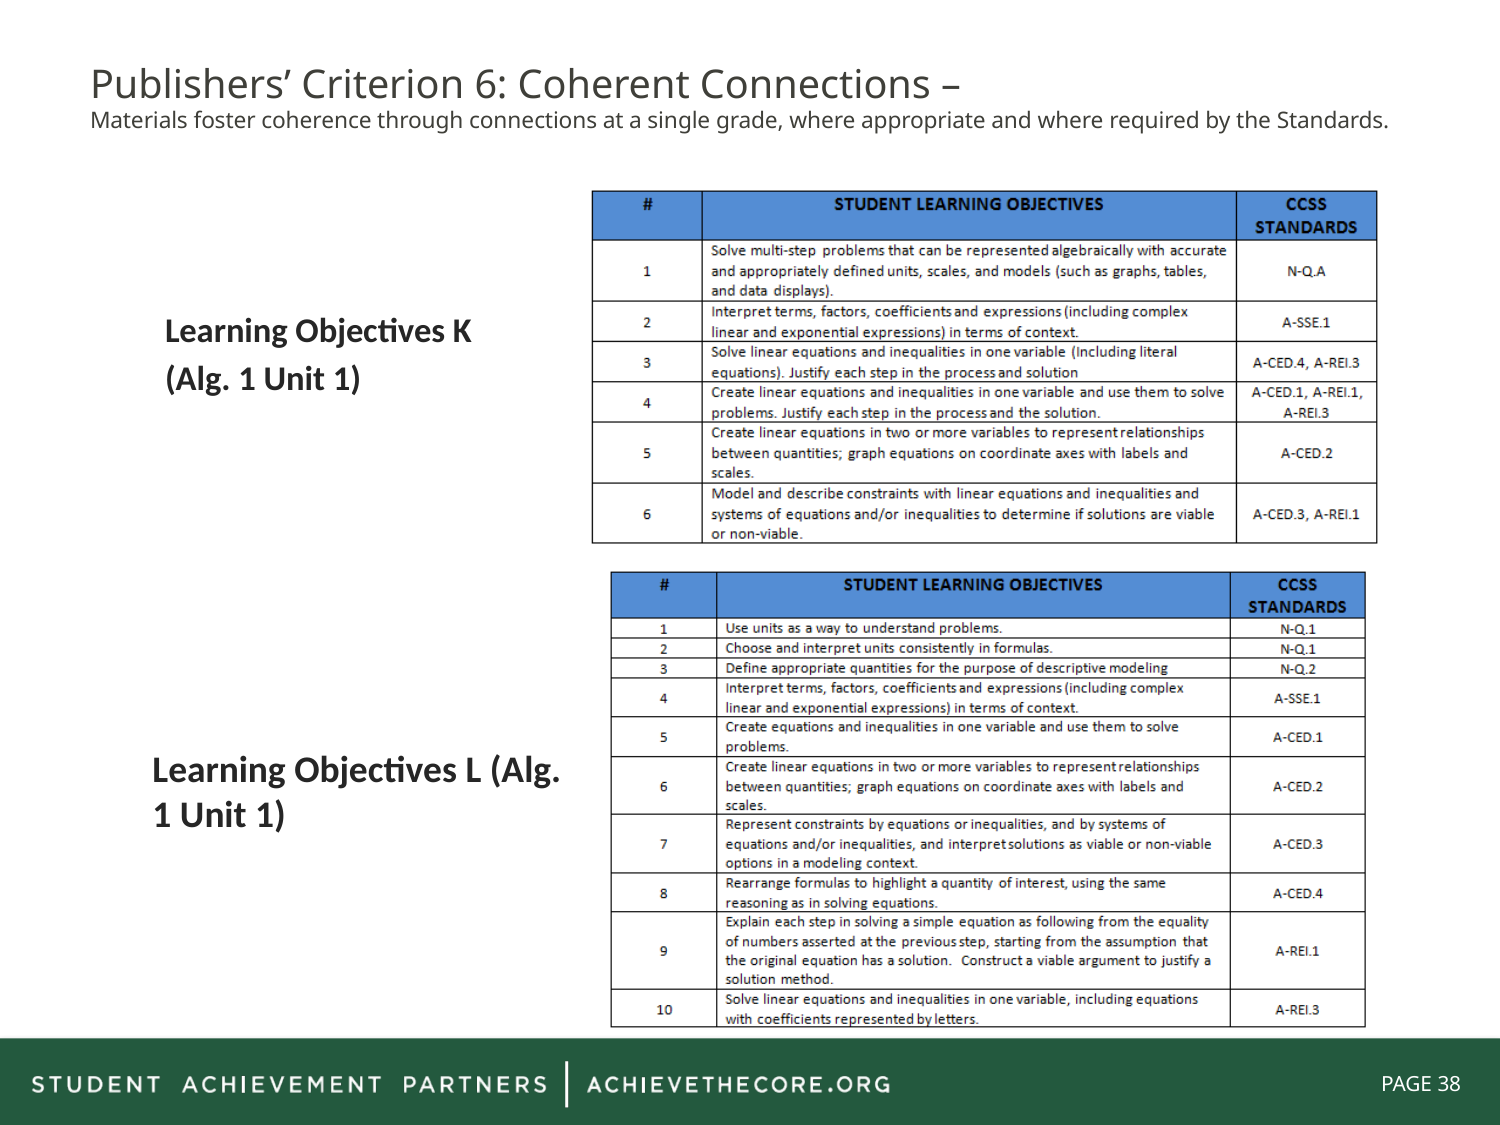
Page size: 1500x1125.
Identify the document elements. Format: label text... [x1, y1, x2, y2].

picture [606, 567, 1367, 1031]
text_box Learning Objectives L (Alg. 1 Unit 1) [137, 737, 600, 843]
text_box Learning Objectives K (Alg. 1 Unit 1) [150, 299, 582, 405]
picture [587, 187, 1386, 551]
title Publishers’ Criterion 6: Coherent Connections – Materials foster coherence through connections at a single grade, where appropriate and where required by the Standards. [75, 50, 1425, 143]
